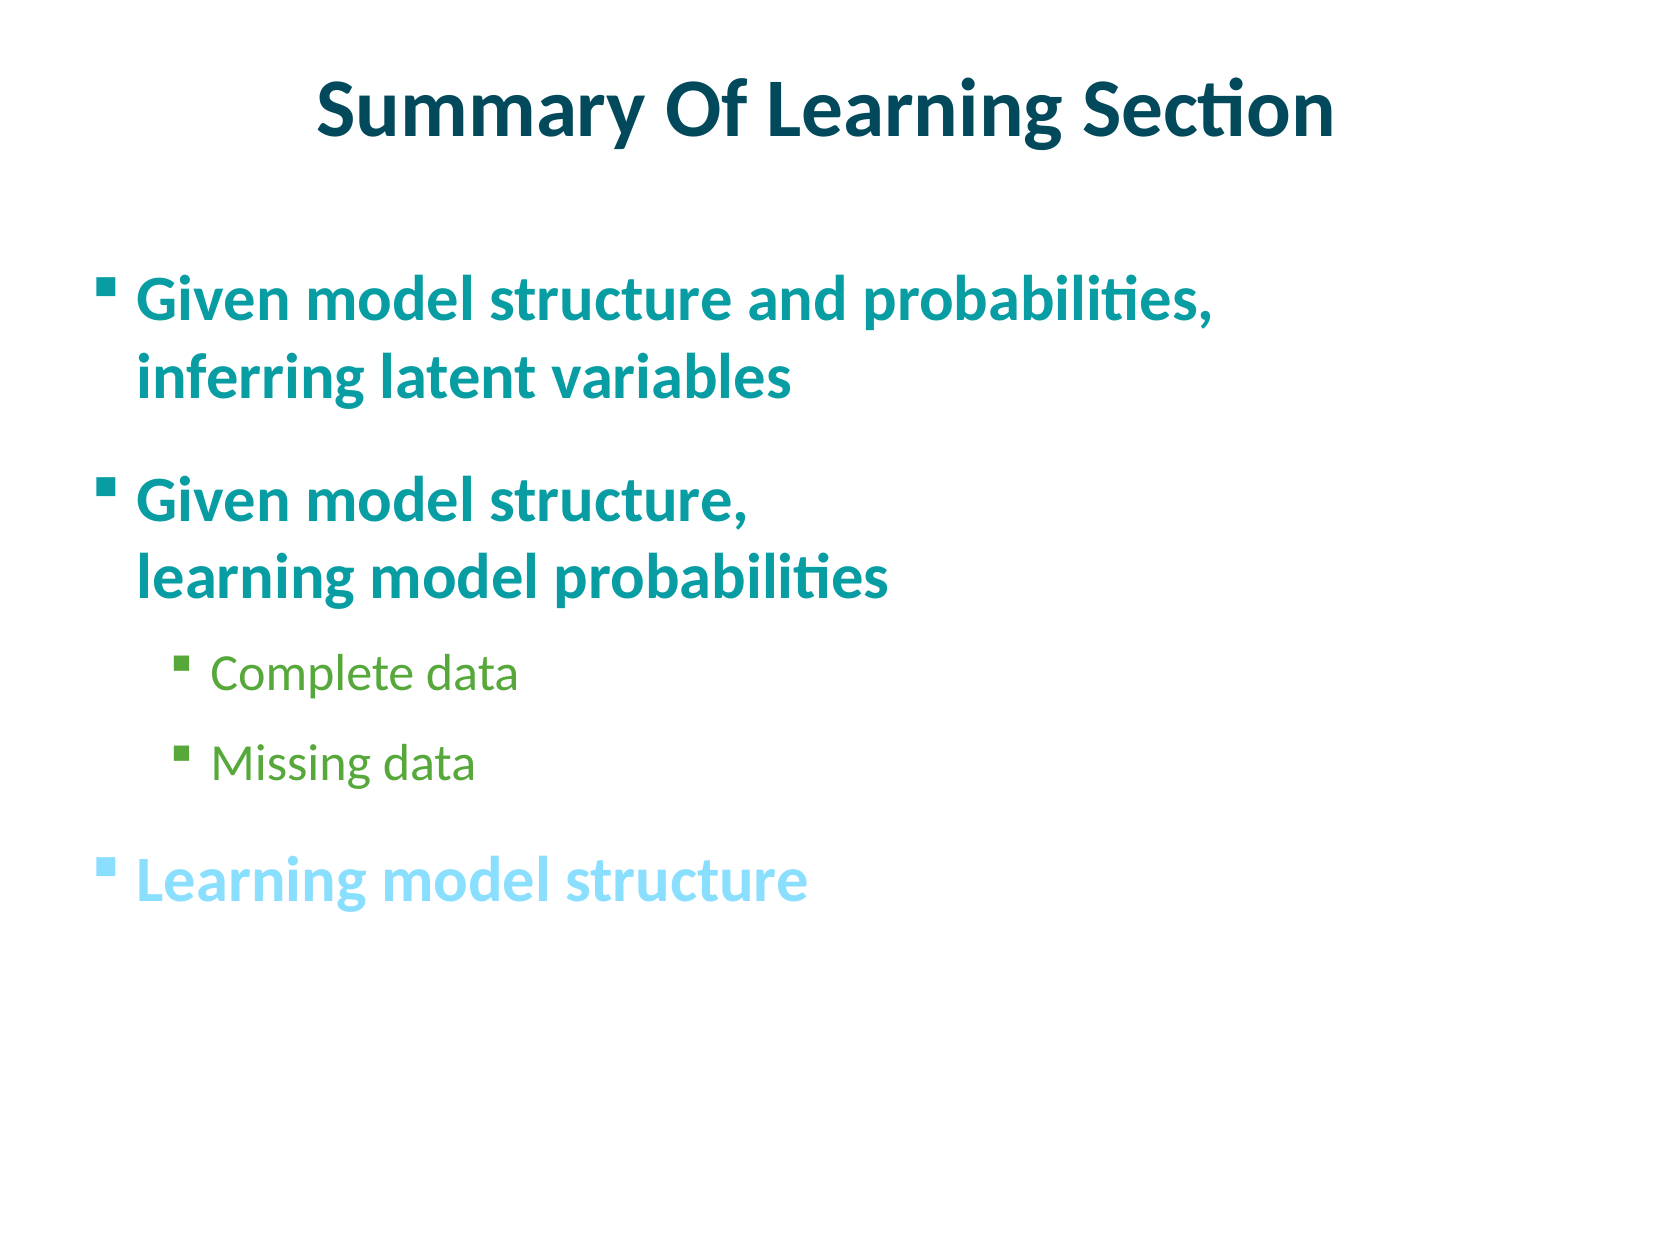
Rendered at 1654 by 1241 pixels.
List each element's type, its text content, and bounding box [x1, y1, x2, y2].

title Summary Of Learning Section [82, 27, 1571, 180]
list Given model structure and probabilities, inferring latent variables Given model structure, learning model probabilities Complete data Missing data Learning model structure [55, 248, 1571, 1108]
